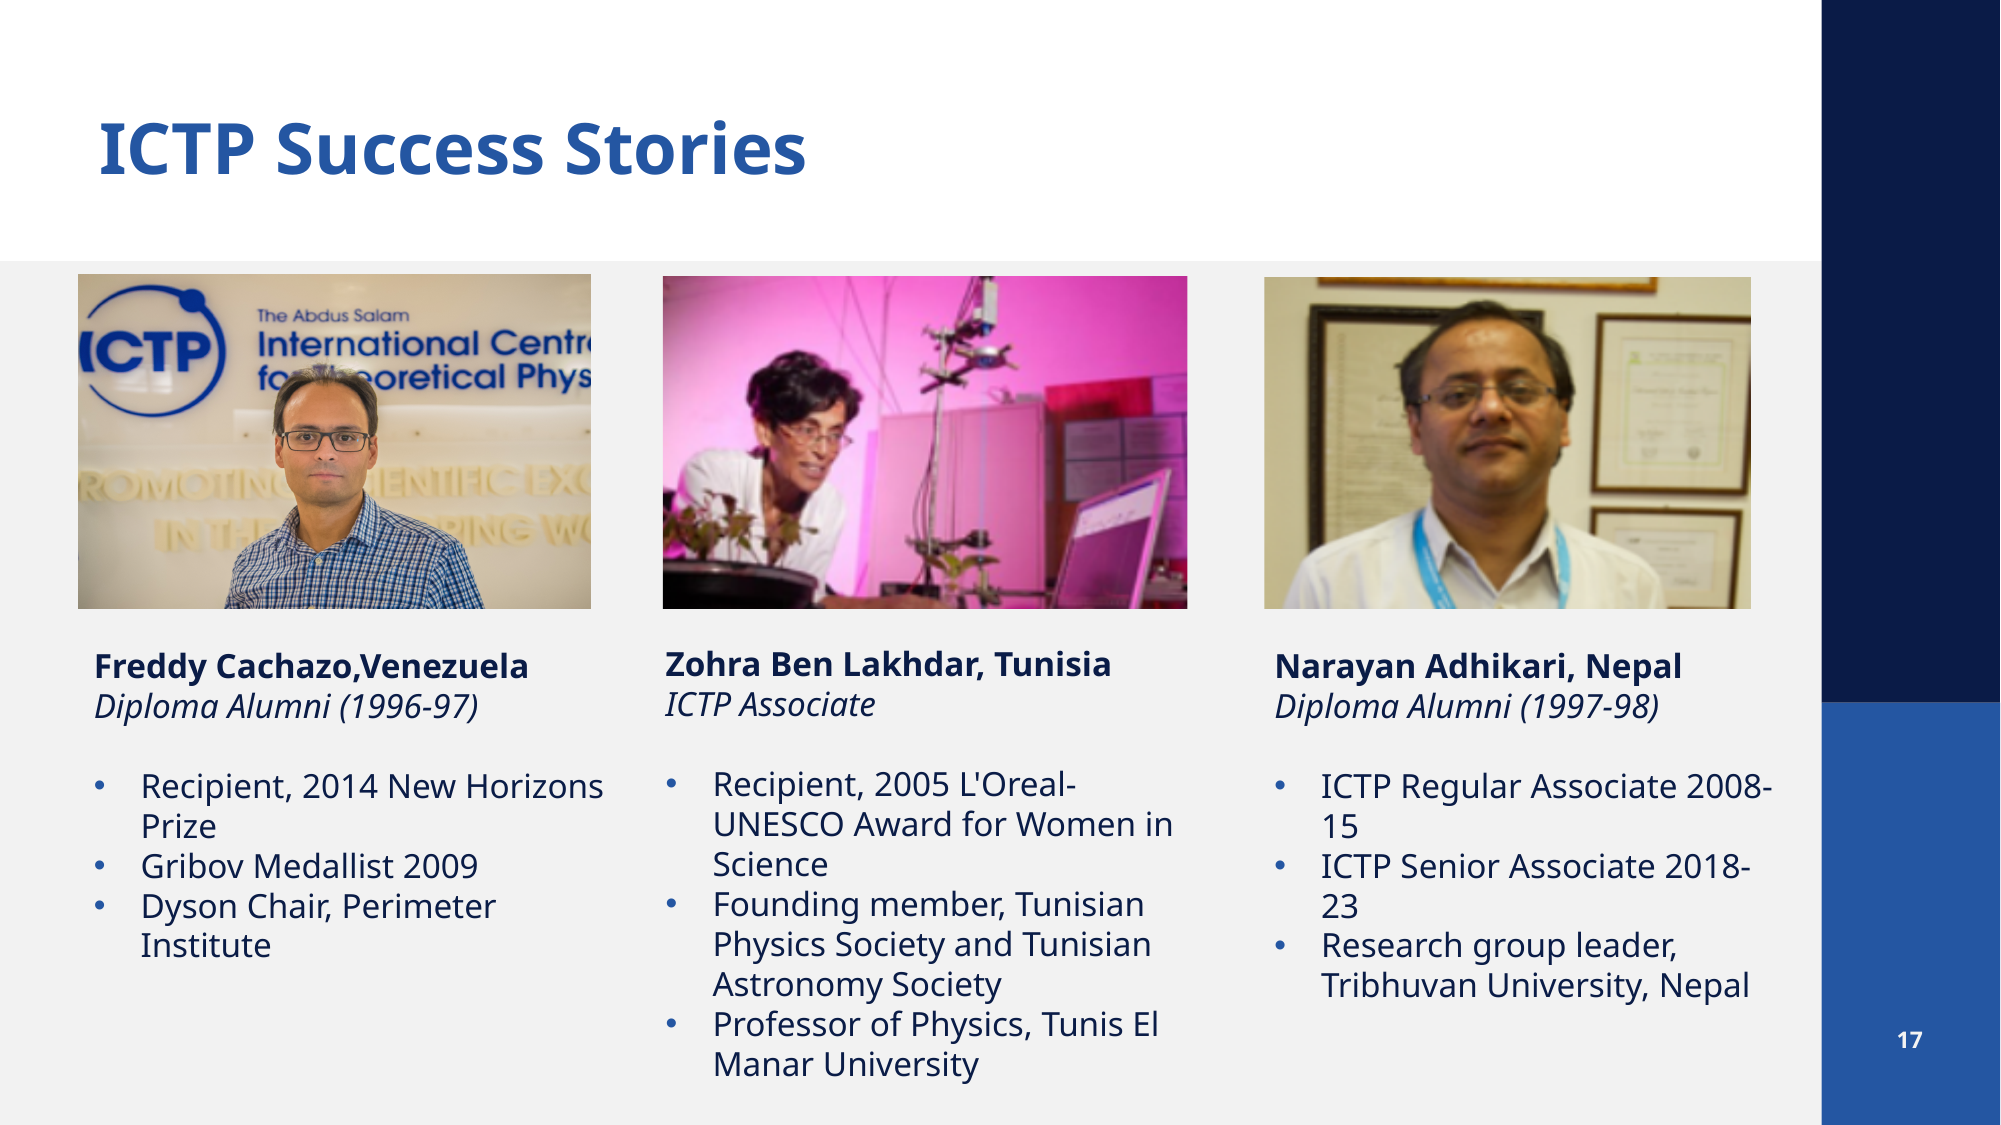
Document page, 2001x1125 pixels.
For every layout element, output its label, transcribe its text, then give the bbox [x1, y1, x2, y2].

text_box Zohra Ben Lakhdar, Tunisia ICTP Associate Recipient, 2005 L'Oreal-UNESCO Award for Women in Science Founding member, Tunisian Physics Society and Tunisian Astronomy Society Professor of Physics, Tunis El Manar University [650, 636, 1196, 1091]
list ICTP Success Stories [84, 105, 1289, 263]
picture [1264, 277, 1751, 609]
picture [662, 275, 1188, 609]
picture [78, 274, 591, 609]
text_box Freddy Cachazo,Venezuela Diploma Alumni (1996-97) Recipient, 2014 New Horizons Prize Gribov Medallist 2009 Dyson Chair, Perimeter Institute [78, 637, 624, 972]
text_box Narayan Adhikari, Nepal Diploma Alumni (1997-98) ICTP Regular Associate 2008-15 ICTP Senior Associate 2018-23 Research group leader, Tribhuvan University, Nepal [1259, 637, 1805, 1012]
